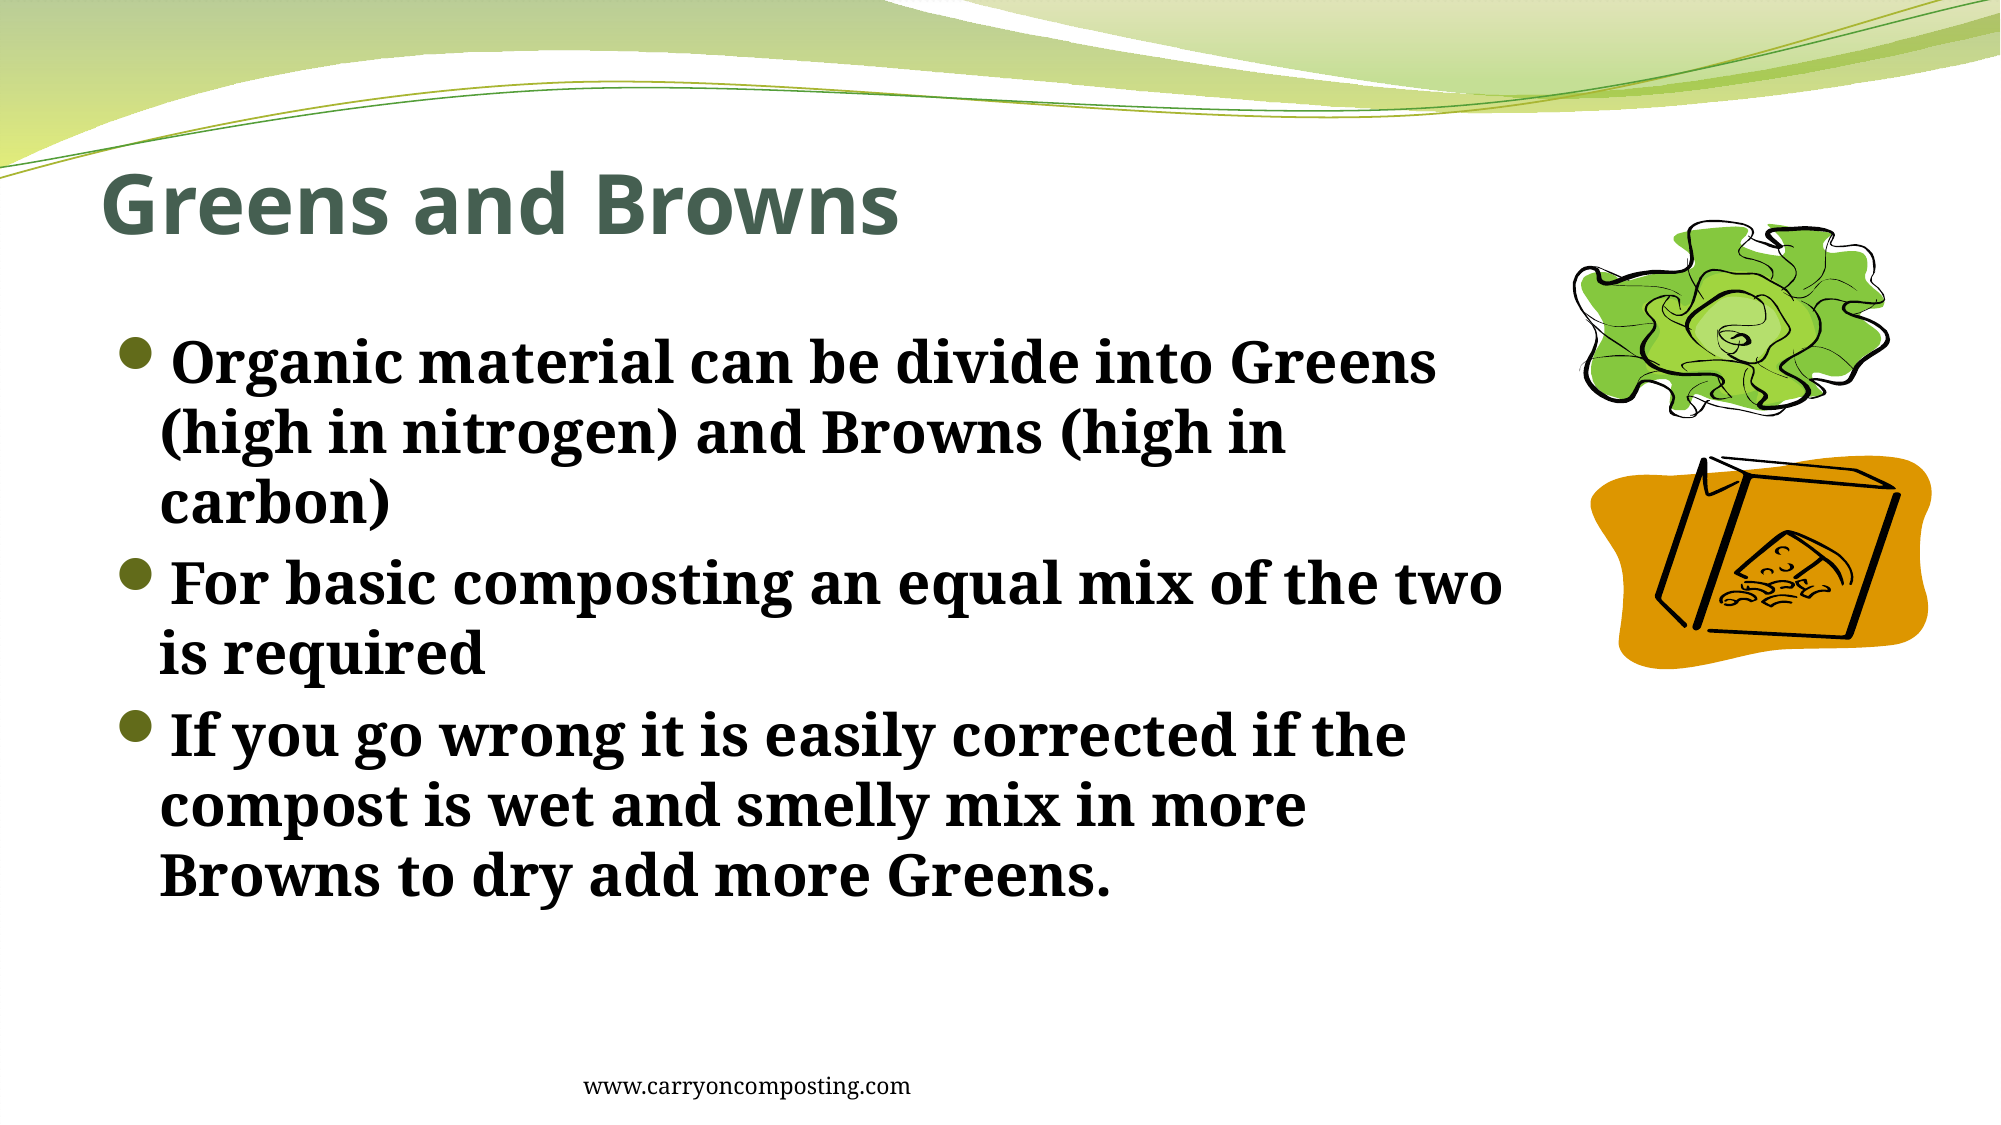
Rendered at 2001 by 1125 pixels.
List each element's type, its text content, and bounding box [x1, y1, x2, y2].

title Greens and Browns [99, 115, 1900, 252]
picture [1572, 219, 1891, 419]
list Organic material can be divide into Greens (high in nitrogen) and Browns (high in carbon) For basic composting an equal mix of the two is required If you go wrong it is easily corrected if the compost is wet and smelly mix in more Browns to dry add more Greens. [99, 317, 1538, 1038]
picture [1590, 455, 1932, 670]
footer www.carryoncomposting.com [583, 1042, 1317, 1103]
